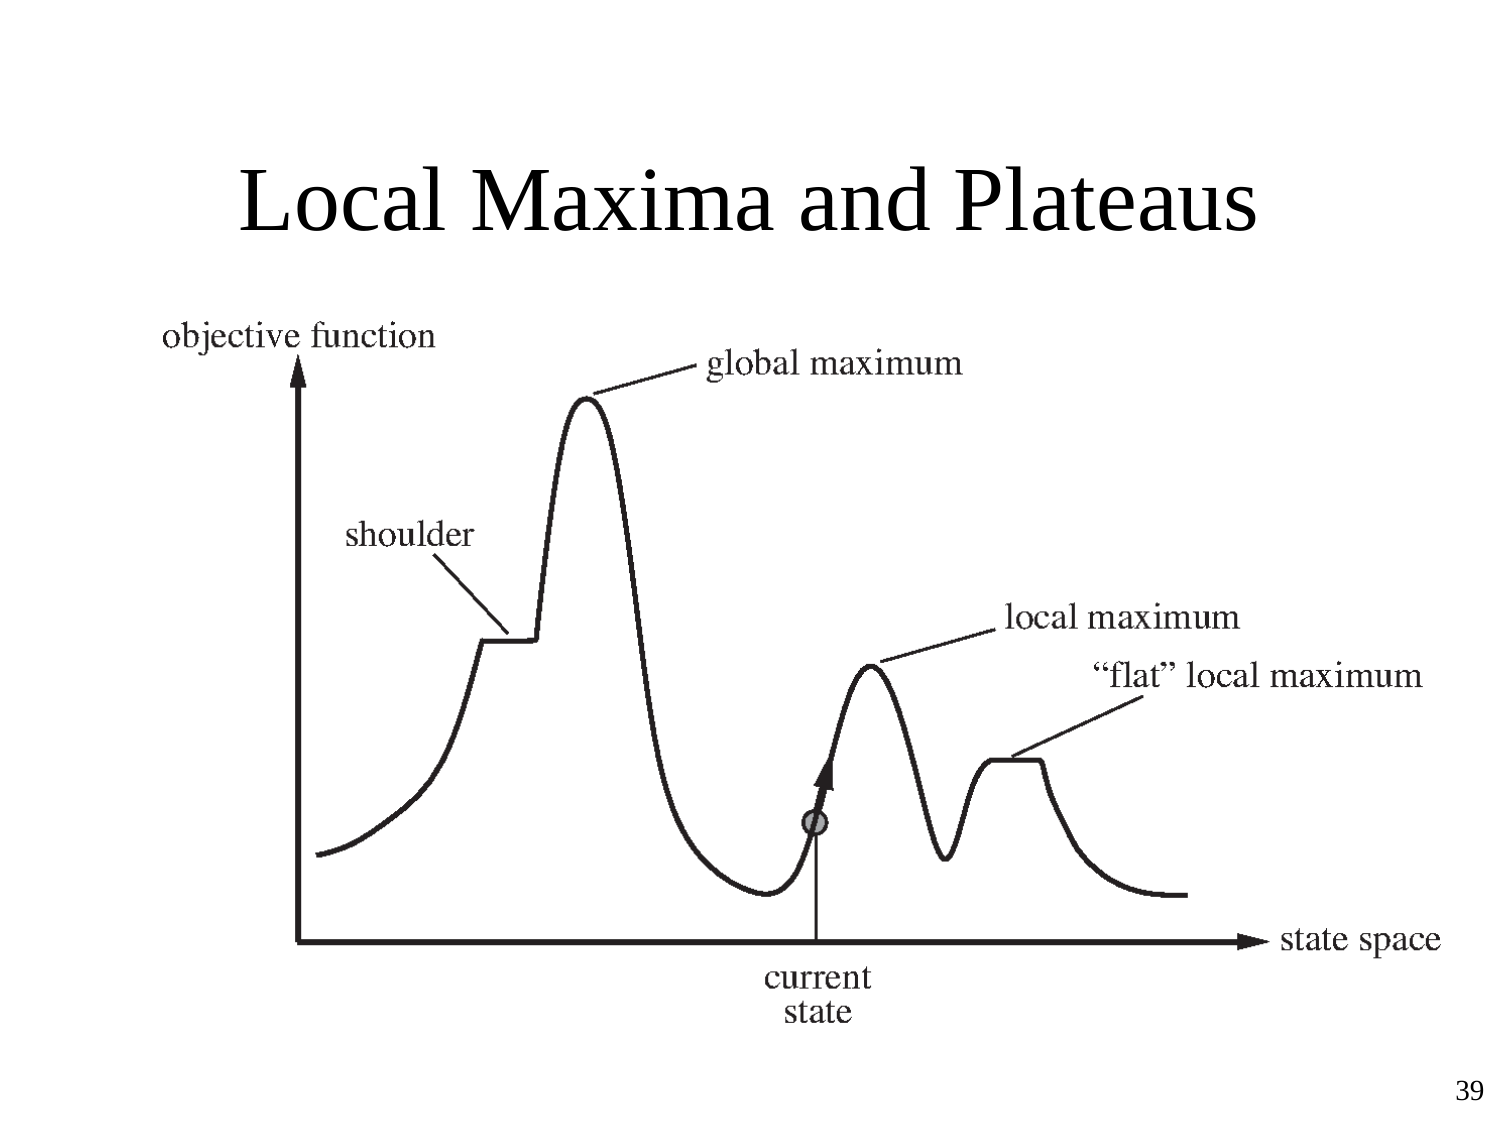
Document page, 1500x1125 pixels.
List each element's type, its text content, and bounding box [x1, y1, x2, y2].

title Local Maxima and Plateaus [112, 99, 1388, 288]
slide_number ‹#› [1187, 1064, 1500, 1111]
picture [162, 312, 1444, 1040]
